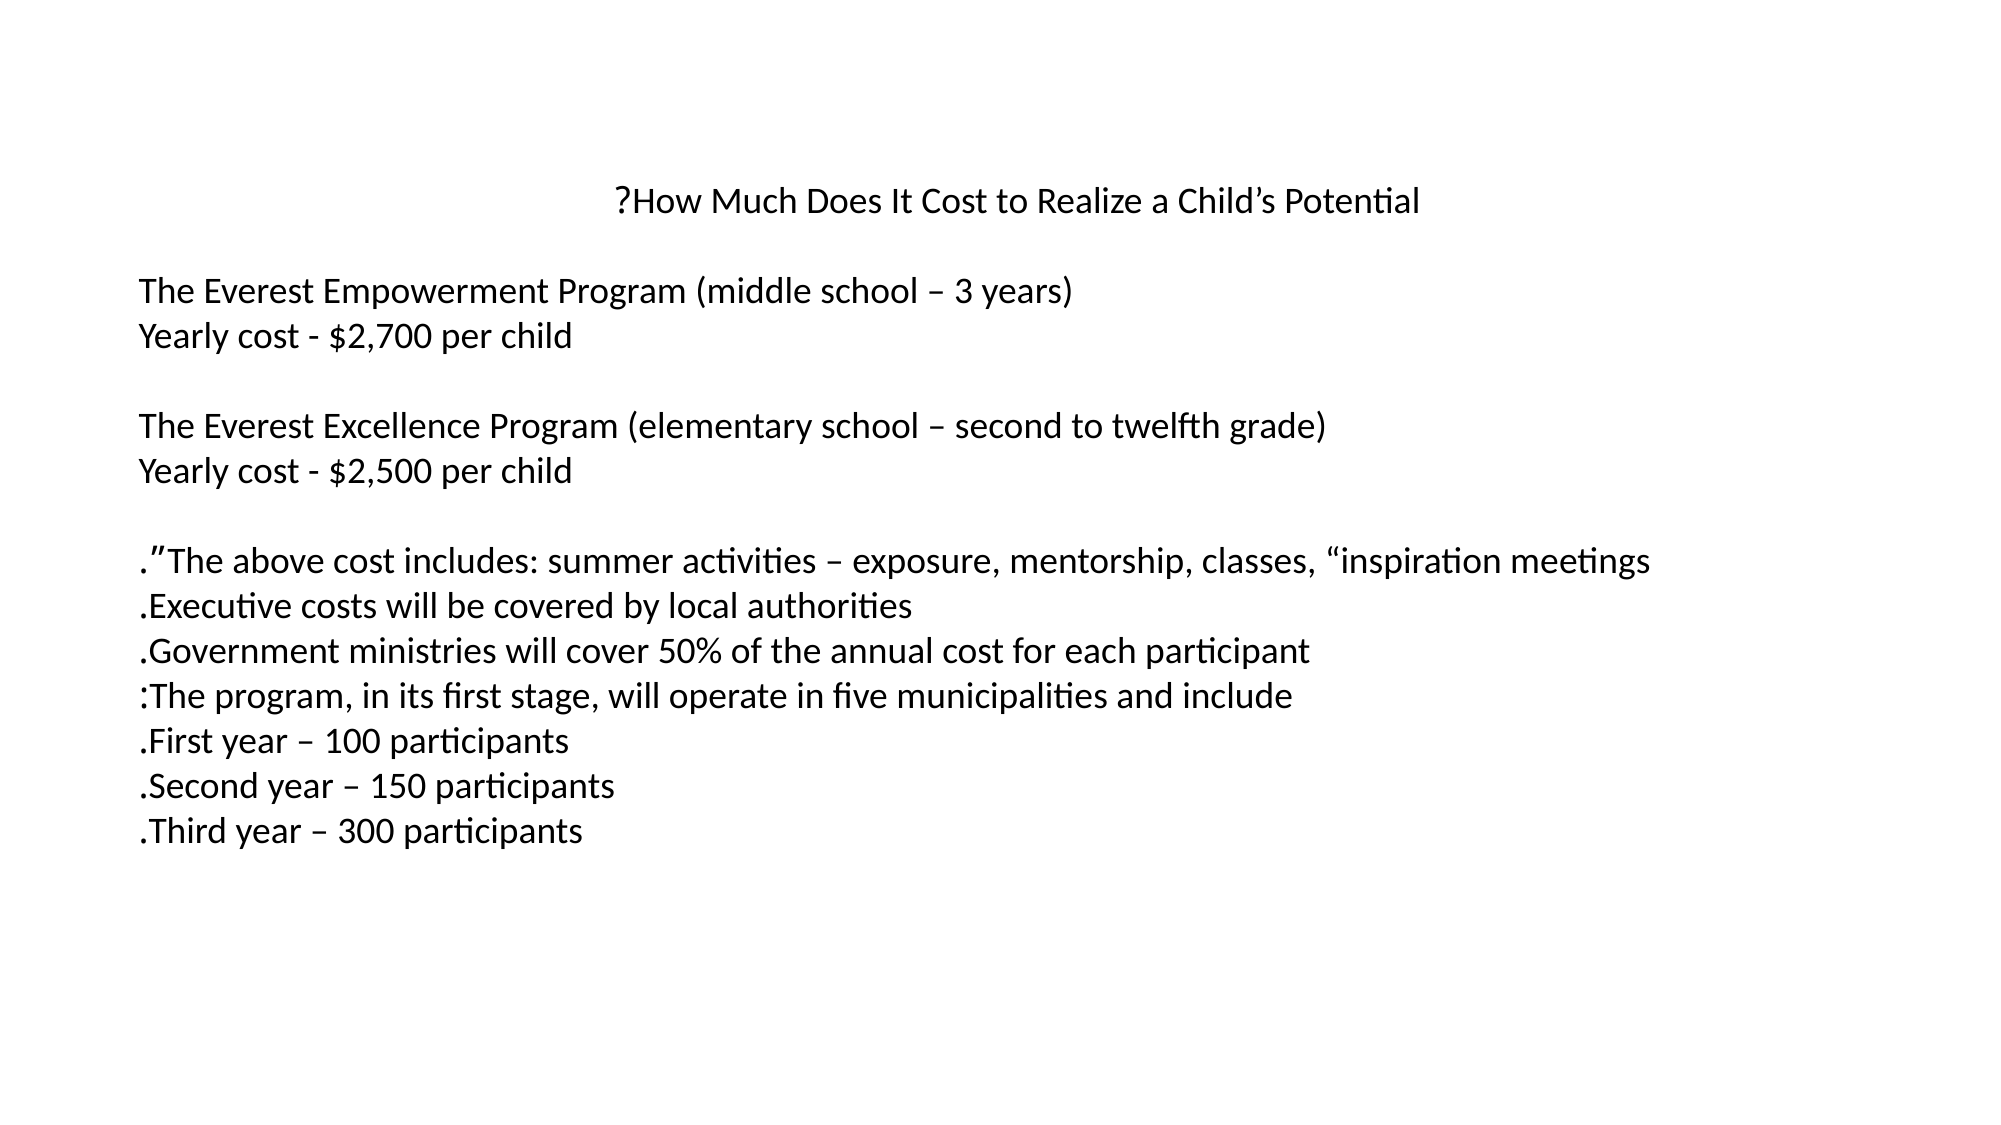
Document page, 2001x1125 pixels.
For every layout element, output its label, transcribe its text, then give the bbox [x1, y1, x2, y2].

text_box How Much Does It Cost to Realize a Child’s Potential? The Everest Empowerment Program (middle school – 3 years) Yearly cost - $2,700 per child The Everest Excellence Program (elementary school – second to twelfth grade) Yearly cost - $2,500 per child The above cost includes: summer activities – exposure, mentorship, classes, “inspiration meetings”. Executive costs will be covered by local authorities. Government ministries will cover 50% of the annual cost for each participant. The program, in its first stage, will operate in five municipalities and include: First year – 100 participants. Second year – 150 participants. Third year – 300 participants. [123, 123, 1911, 904]
